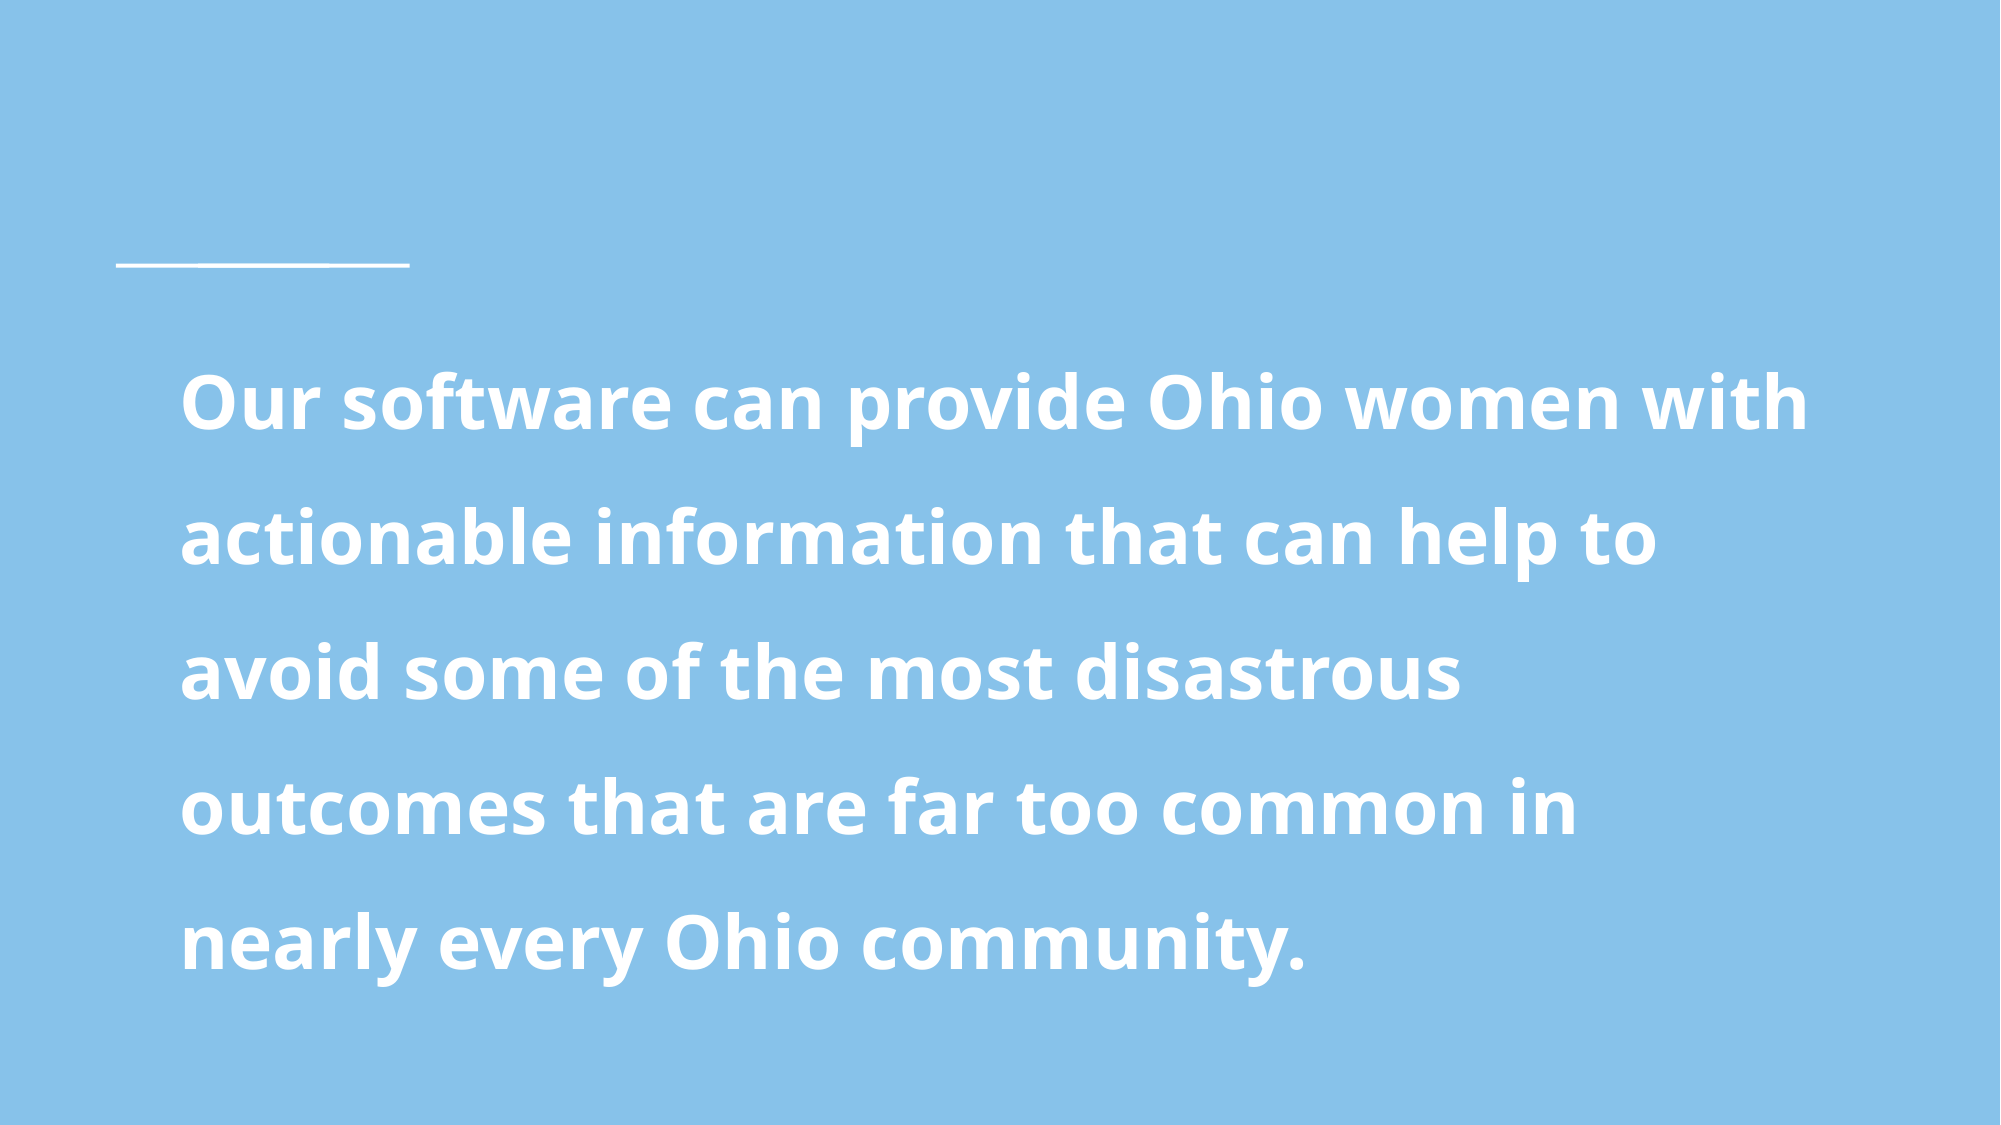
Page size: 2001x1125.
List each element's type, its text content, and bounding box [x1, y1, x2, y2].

title Our software can provide Ohio women with actionable information that can help to avoid some of the most disastrous outcomes that are far too common in nearly every Ohio community. [159, 289, 1842, 1004]
